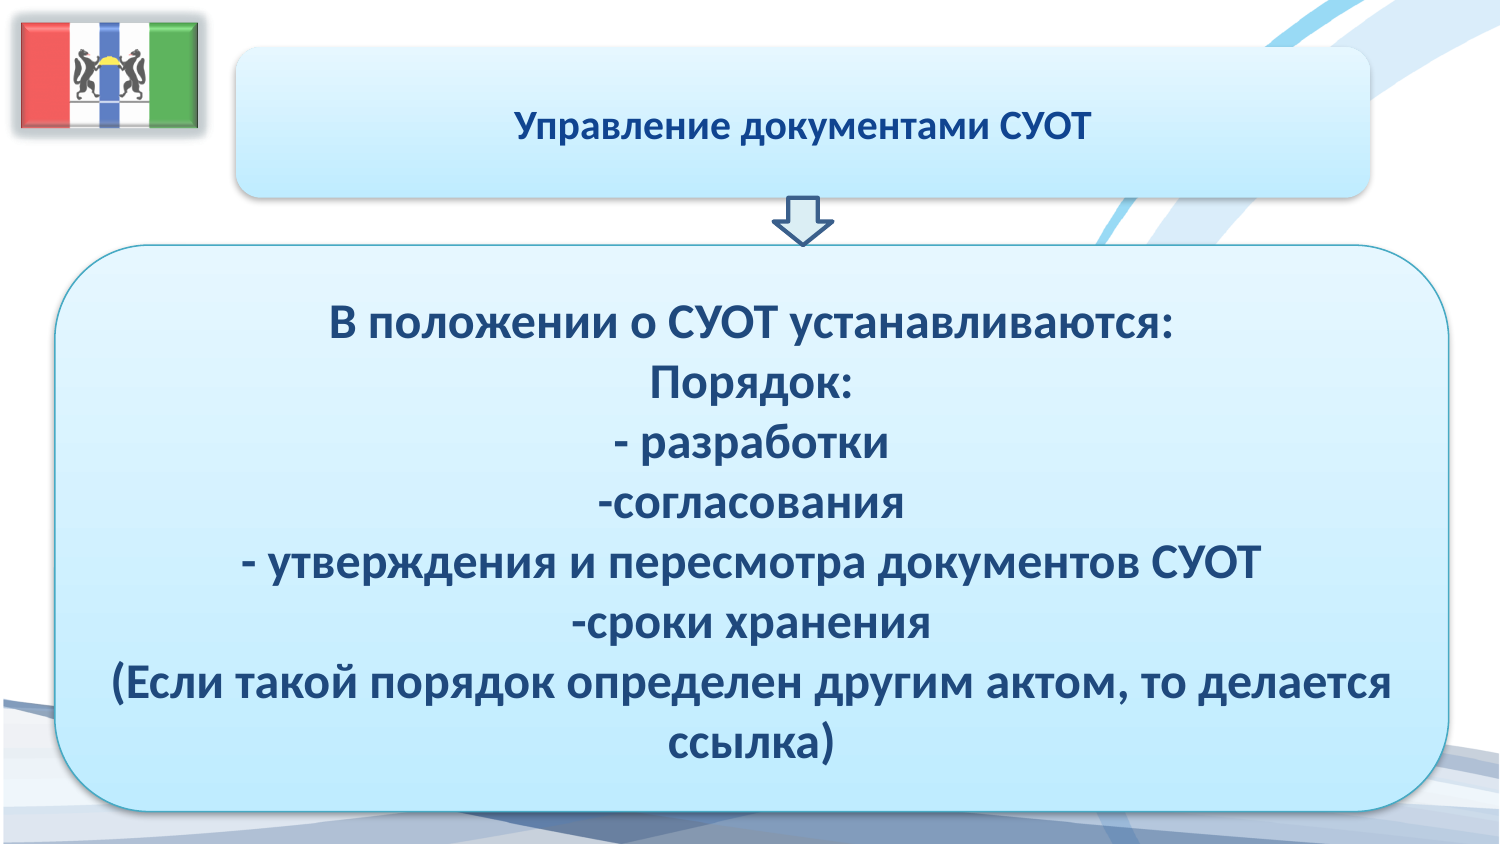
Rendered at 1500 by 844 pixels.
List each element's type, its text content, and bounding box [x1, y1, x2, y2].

picture [0, 0, 1500, 844]
title [239, 23, 1459, 100]
text_box Управление документами СУОТ [235, 46, 1371, 199]
text_box [771, 195, 835, 247]
text_box В положении о СУОТ устанавливаются: Порядок: - разработки -согласования - утверждения и пересмотра документов СУОТ -сроки хранения (Если такой порядок определен другим актом, то делается ссылка) [53, 244, 1450, 813]
